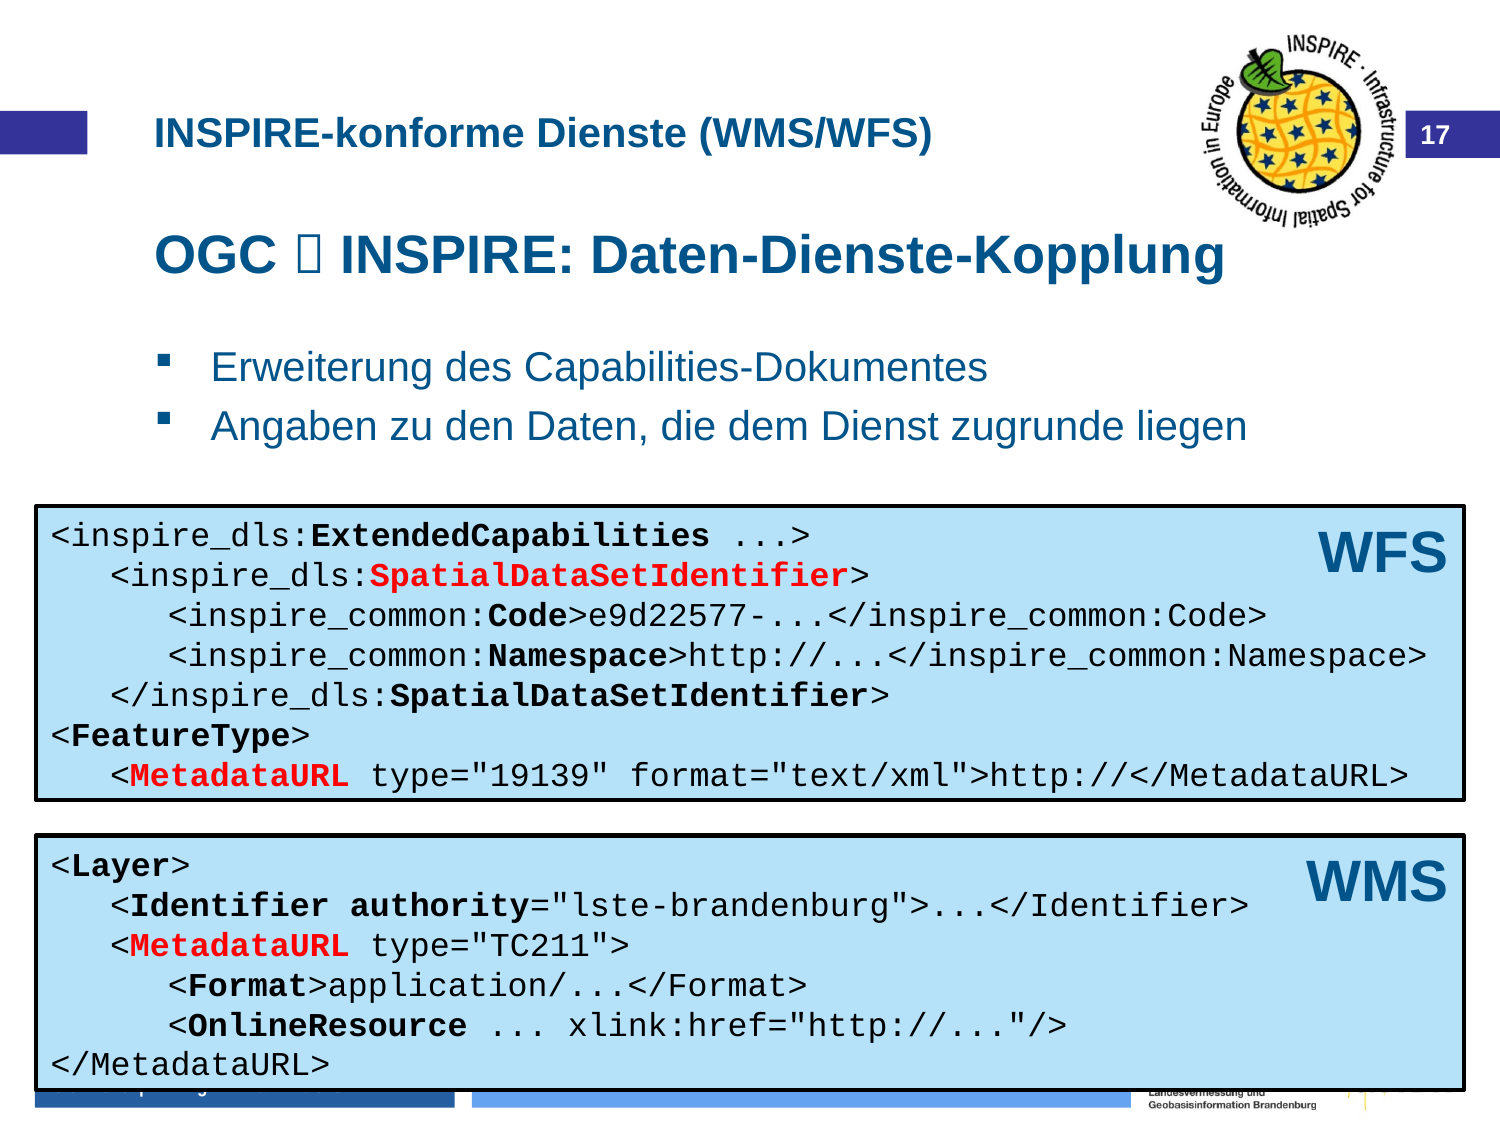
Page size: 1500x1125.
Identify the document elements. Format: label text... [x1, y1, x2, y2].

text_box Erweiterung des Capabilities-Dokumentes Angaben zu den Daten, die dem Dienst zugrunde liegen [139, 332, 1500, 477]
picture [1148, 1094, 1316, 1110]
text_box OGC  INSPIRE: Daten-Dienste-Kopplung [139, 212, 1316, 293]
picture [1321, 1022, 1491, 1119]
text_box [35, 505, 1465, 805]
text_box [35, 835, 1465, 1094]
picture [1198, 32, 1398, 230]
